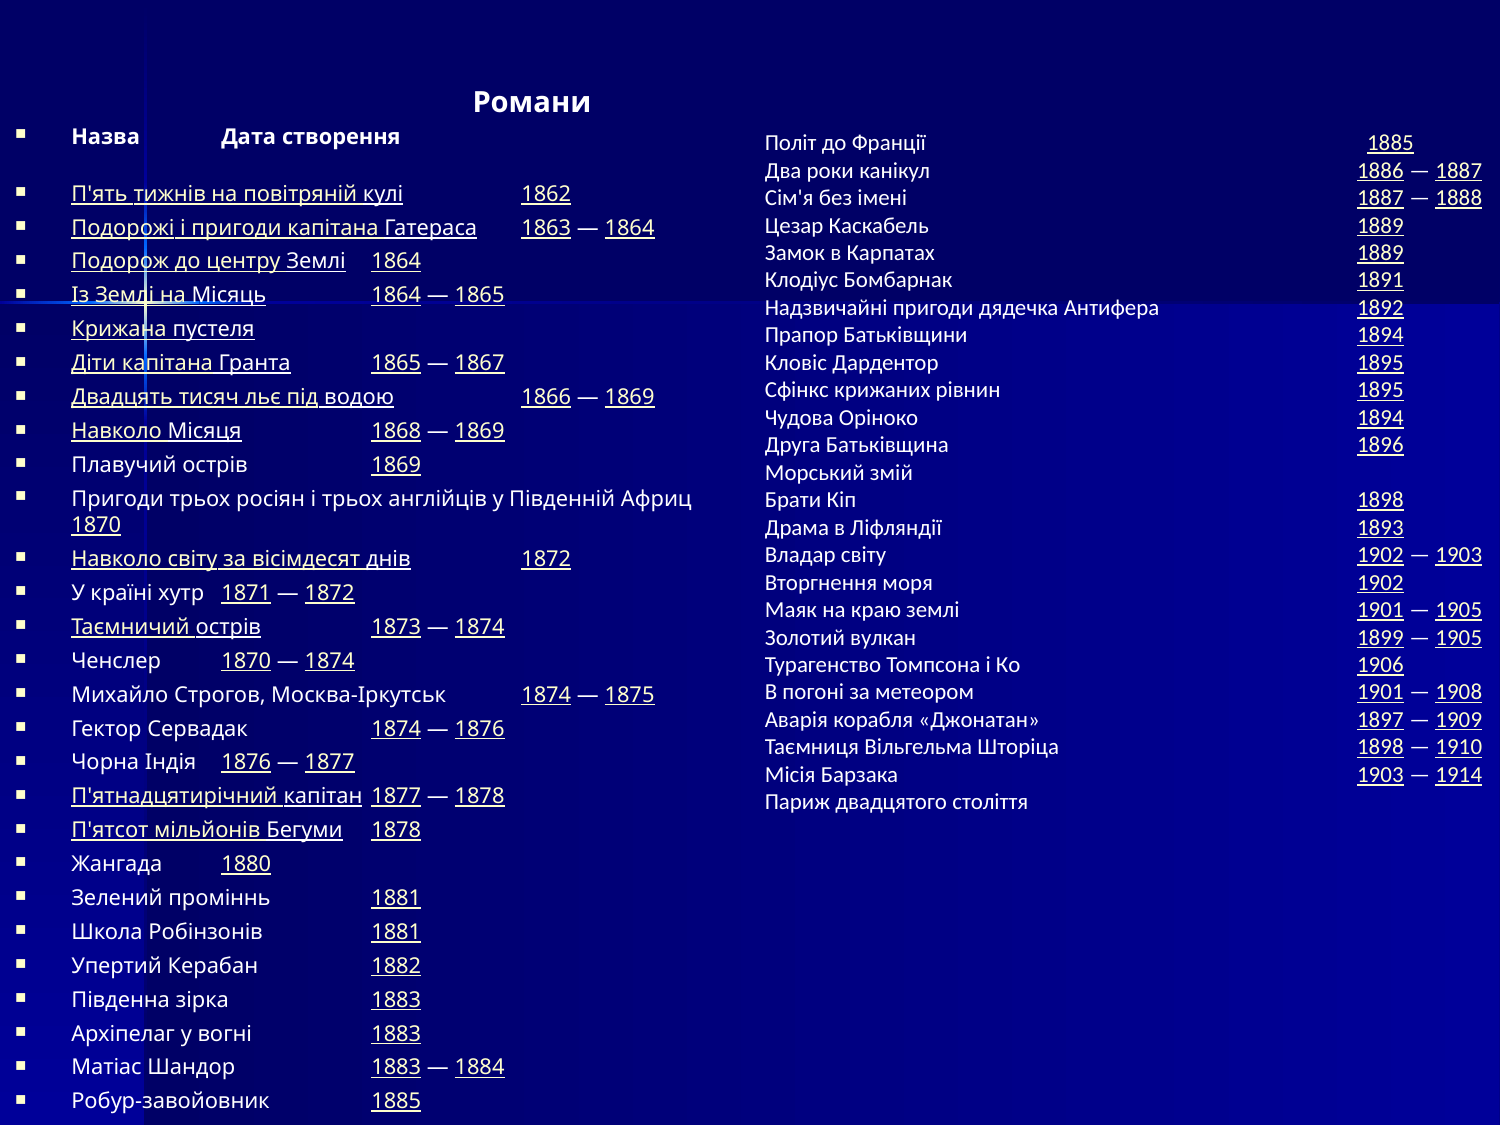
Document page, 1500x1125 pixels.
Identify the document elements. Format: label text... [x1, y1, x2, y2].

text_box Політ до Франції 1885 Два роки канікул 1886 — 1887 Сім'я без імені 1887 — 1888 Цезар Каскабель 1889 Замок в Карпатах 1889 Клодіус Бомбарнак 1891 Надзвичайні пригоди дядечка Антифера 1892 Прапор Батьківщини 1894 Кловіс Дардентор 1895 Сфінкс крижаних рівнин 1895 Чудова Оріноко 1894 Друга Батьківщина 1896 Морський змій Брати Кіп 1898 Драма в Ліфляндії 1893 Владар світу 1902 — 1903 Вторгнення моря 1902 Маяк на краю землі 1901 — 1905 Золотий вулкан 1899 — 1905 Турагенство Томпсона і Ко 1906 В погоні за метеором 1901 — 1908 Аварія корабля «Джонатан» 1897 — 1909 Таємниця Вільгельма Шторіца 1898 — 1910 Місія Барзака 1903 — 1914 Париж двадцятого століття [749, 120, 1500, 922]
list Романи Назва Дата створення П'ять тижнів на повітряній кулі 1862 Подорожі і пригоди капітана Гатераса 1863 — 1864 Подорож до центру Землі 1864 Із Землі на Місяць 1864 — 1865 Крижана пустеля Діти капітана Гранта 1865 — 1867 Двадцять тисяч льє під водою 1866 — 1869 Навколо Місяця 1868 — 1869 Плавучий острів 1869 Пригоди трьох росіян і трьох англійців у Південній Африц 1870 Навколо світу за вісімдесят днів 1872 У країні хутр 1871 — 1872 Таємничий острів 1873 — 1874 Ченслер 1870 — 1874 Михайло Строгов, Москва-Іркутськ 1874 — 1875 Гектор Сервадак 1874 — 1876 Чорна Індія 1876 — 1877 П'ятнадцятирічний капітан 1877 — 1878 П'ятсот мільйонів Бегуми 1878 Жангада 1880 Зелений проміннь 1881 Школа Робінзонів 1881 Упертий Керабан 1882 Південна зірка 1883 Архіпелаг у вогні 1883 Матіас Шандор 1883 — 1884 Робур-завойовник 1885 Квиток номер 9672 1885 Північ проти Півдня 1885 — 1886 [0, 0, 727, 1044]
